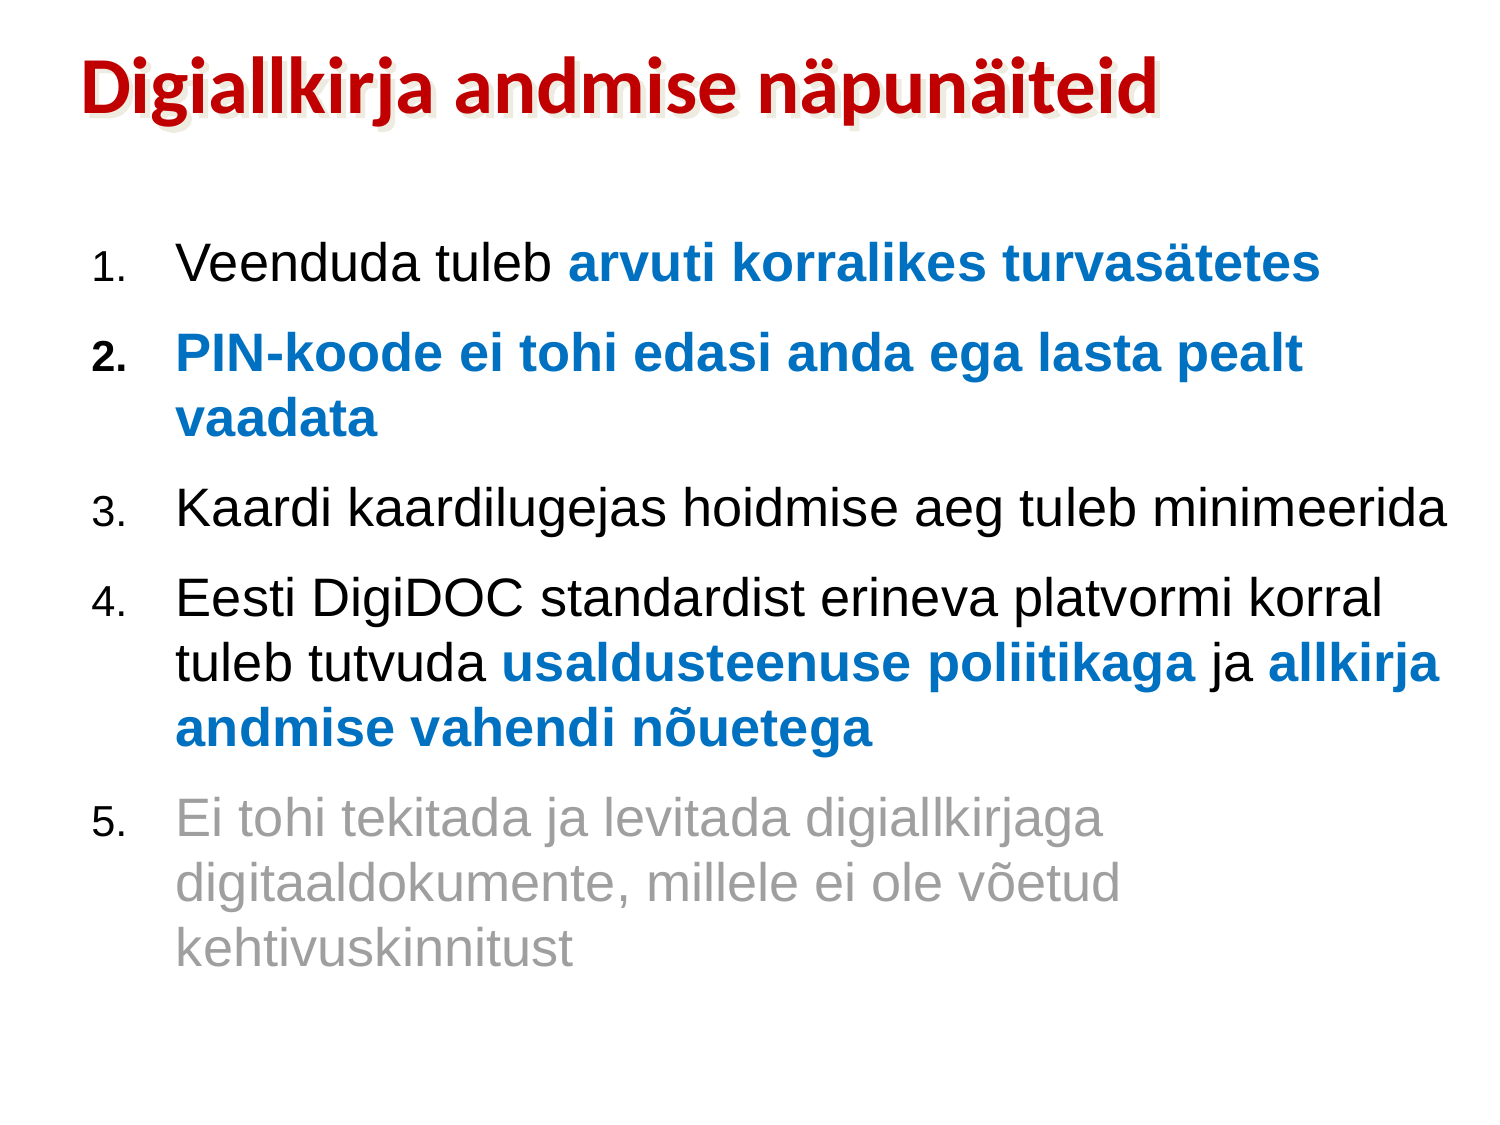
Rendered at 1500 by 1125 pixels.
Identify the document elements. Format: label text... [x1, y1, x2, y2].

text_box Veenduda tuleb arvuti korralikes turvasätetes PIN-koode ei tohi edasi anda ega lasta pealt vaadata Kaardi kaardilugejas hoidmise aeg tuleb minimeerida Eesti DigiDOC standardist erineva platvormi korral tuleb tutvuda usaldusteenuse poliitikaga ja allkirja andmise vahendi nõuetega Ei tohi tekitada ja levitada digiallkirjaga digitaaldokumente, millele ei ole võetud kehtivuskinnitust [76, 219, 1500, 985]
title Digiallkirja andmise näpunäiteid [64, 24, 1450, 138]
